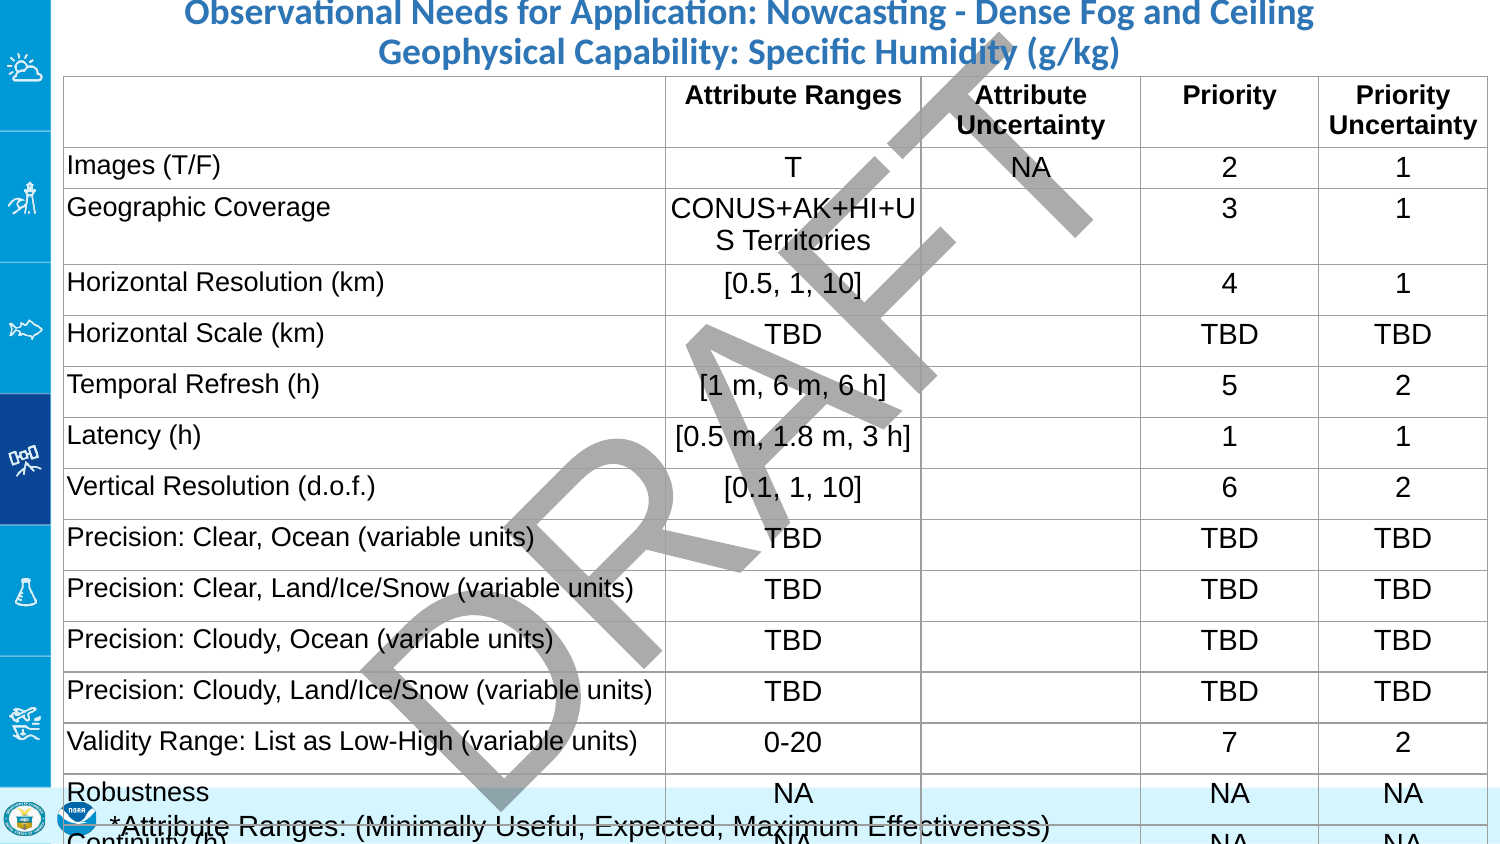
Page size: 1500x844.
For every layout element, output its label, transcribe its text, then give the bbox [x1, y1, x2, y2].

table_cell TBD [1319, 520, 1487, 570]
table_cell Temporal Refresh (h) [64, 367, 665, 417]
picture [57, 802, 63, 816]
table_cell 5 [1141, 367, 1318, 417]
table_cell 1 [1319, 189, 1487, 264]
table_cell NA [1141, 775, 1318, 824]
table_cell TBD [1141, 622, 1318, 671]
picture [57, 825, 63, 836]
table_cell [0.1, 1, 10] [666, 469, 920, 519]
table_cell TBD [666, 520, 920, 570]
table_cell 1 [1141, 418, 1318, 468]
table_cell NA [1319, 775, 1487, 824]
picture [25, 183, 35, 199]
table_cell 1 [1319, 148, 1487, 188]
table_cell NA [1141, 826, 1318, 844]
table_cell Images (T/F) [64, 148, 665, 188]
table_cell NA [1319, 826, 1487, 844]
picture [10, 709, 21, 722]
table_cell Continuity (h) [64, 826, 665, 844]
table_cell 4 [1141, 265, 1318, 315]
table_cell TBD [1141, 520, 1318, 570]
table_cell [922, 673, 1140, 722]
table_cell [0.5 m, 1.8 m, 3 h] [666, 418, 920, 468]
table_cell 0-20 [666, 724, 920, 773]
table_cell 2 [1141, 148, 1318, 188]
table_cell TBD [1319, 316, 1487, 366]
table_cell Geographic Coverage [64, 189, 665, 264]
table_cell TBD [1141, 316, 1318, 366]
table_cell Precision: Clear, Ocean (variable units) [64, 520, 665, 570]
table_cell [922, 826, 1140, 844]
table_cell Precision: Clear, Land/Ice/Snow (variable units) [64, 571, 665, 621]
table_cell [922, 316, 1140, 366]
table_cell Latency (h) [64, 418, 665, 468]
picture [22, 578, 30, 588]
table_cell [922, 520, 1140, 570]
table_cell TBD [666, 622, 920, 671]
table_cell [922, 189, 1140, 264]
table_cell NA [666, 775, 920, 824]
table_cell 2 [1319, 367, 1487, 417]
table_cell [922, 418, 1140, 468]
table_cell [922, 775, 1140, 824]
picture [0, 440, 50, 481]
table_cell 1 [1319, 265, 1487, 315]
table_cell Vertical Resolution (d.o.f.) [64, 469, 665, 519]
table_cell TBD [1319, 571, 1487, 621]
table_cell Horizontal Scale (km) [64, 316, 665, 366]
table_cell Precision: Cloudy, Land/Ice/Snow (variable units) [64, 673, 665, 722]
table_cell TBD [666, 673, 920, 722]
table_cell NA [666, 826, 920, 844]
table_cell TBD [1319, 622, 1487, 671]
table_cell 3 [1141, 189, 1318, 264]
picture [10, 323, 14, 336]
table_cell Robustness [64, 775, 665, 824]
picture [23, 200, 27, 211]
table_cell TBD [666, 571, 920, 621]
table_cell Horizontal Resolution (km) [64, 265, 665, 315]
table_cell 6 [1141, 469, 1318, 519]
picture [3, 802, 46, 836]
table_cell T [666, 148, 920, 188]
table_cell [0.5, 1, 10] [666, 265, 920, 315]
table_cell Validity Range: List as Low-High (variable units) [64, 724, 665, 773]
table_cell 2 [1319, 469, 1487, 519]
table_cell [1 m, 6 m, 6 h] [666, 367, 920, 417]
table_cell Precision: Cloudy, Ocean (variable units) [64, 622, 665, 671]
table_cell TBD [1141, 673, 1318, 722]
picture [16, 590, 22, 604]
table_cell TBD [1141, 571, 1318, 621]
table_cell 2 [1319, 724, 1487, 773]
table_header [64, 77, 665, 147]
table_cell [922, 367, 1140, 417]
table_cell [922, 571, 1140, 621]
table_cell [922, 622, 1140, 671]
table_header Priority Uncertainty [1319, 77, 1487, 147]
table_cell TBD [1319, 673, 1487, 722]
table_cell CONUS+AK+HI+US Territories [666, 189, 920, 264]
table_cell [922, 724, 1140, 773]
table_cell [922, 265, 1140, 315]
table_cell 1 [1319, 418, 1487, 468]
table_cell [922, 469, 1140, 519]
table_header Attribute Ranges [666, 77, 920, 147]
table_cell TBD [666, 316, 920, 366]
table_header Priority [1141, 77, 1318, 147]
table_header Attribute Uncertainty [922, 77, 1140, 147]
table_cell 7 [1141, 724, 1318, 773]
title Observational Needs for Application: Nowcasting - Dense Fog and Ceiling Geophysical Capability: Specific Humidity (g/kg) [51, 0, 1449, 80]
table_cell NA [922, 148, 1140, 188]
